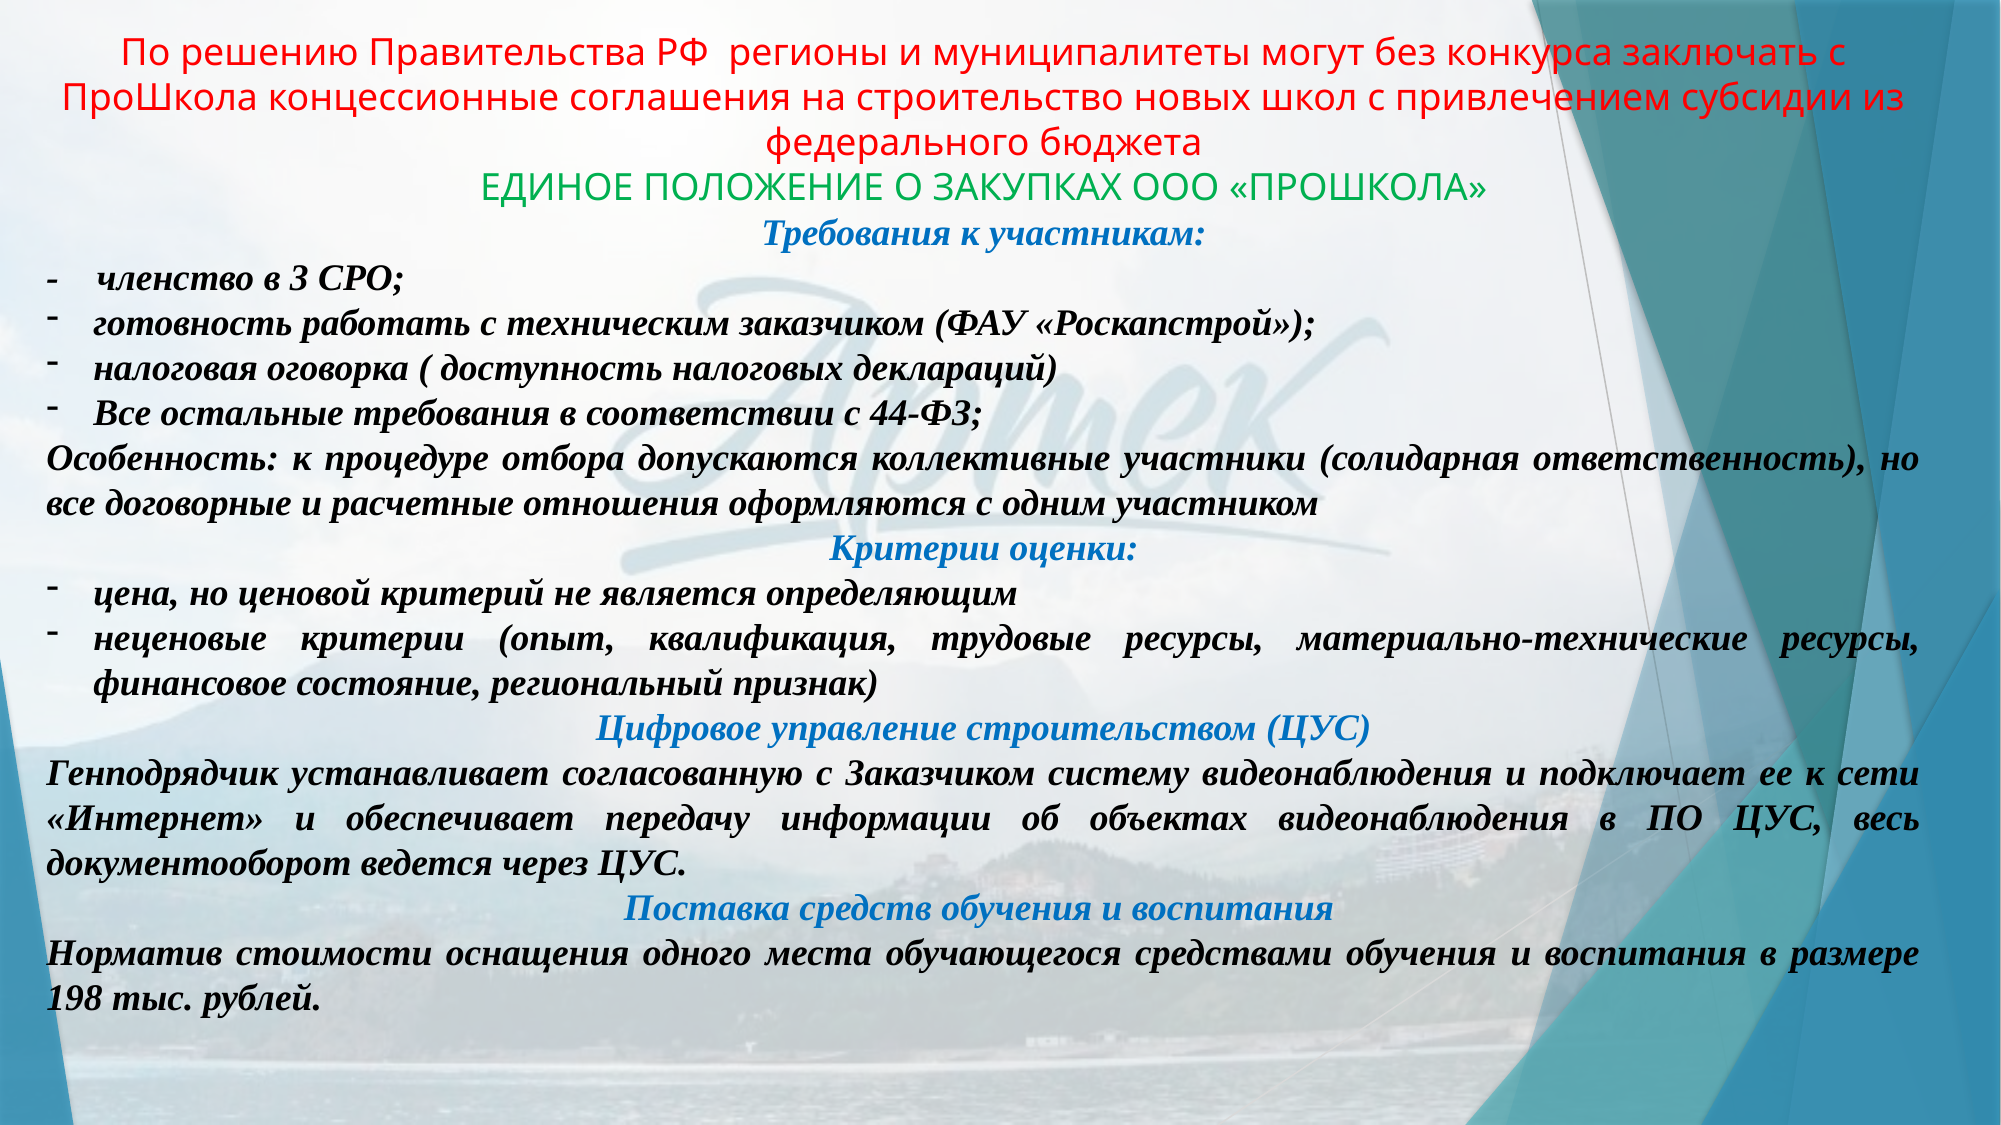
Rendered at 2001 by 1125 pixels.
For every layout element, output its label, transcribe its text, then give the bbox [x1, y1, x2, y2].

text_box По решению Правительства РФ регионы и муниципалитеты могут без конкурса заключать с ПроШкола концессионные соглашения на строительство новых школ с привлечением субсидии из федерального бюджета ЕДИНОЕ ПОЛОЖЕНИЕ О ЗАКУПКАХ ООО «ПРОШКОЛА» Требования к участникам: - членство в 3 СРО; готовность работать с техническим заказчиком (ФАУ «Роскапстрой»); налоговая оговорка ( доступность налоговых деклараций) Все остальные требования в соответствии с 44-ФЗ; Особенность: к процедуре отбора допускаются коллективные участники (солидарная ответственность), но все договорные и расчетные отношения оформляются с одним участником Критерии оценки: цена, но ценовой критерий не является определяющим неценовые критерии (опыт, квалификация, трудовые ресурсы, материально-технические ресурсы, финансовое состояние, региональный признак) Цифровое управление строительством (ЦУС) Генподрядчик устанавливает согласованную с Заказчиком систему видеонаблюдения и подключает ее к сети «Интернет» и обеспечивает передачу информации об объектах видеонаблюдения в ПО ЦУС, весь документооборот ведется через ЦУС. Поставка средств обучения и воспитания Норматив стоимости оснащения одного места обучающегося средствами обучения и воспитания в размере 198 тыс. рублей. [31, 20, 1937, 1026]
